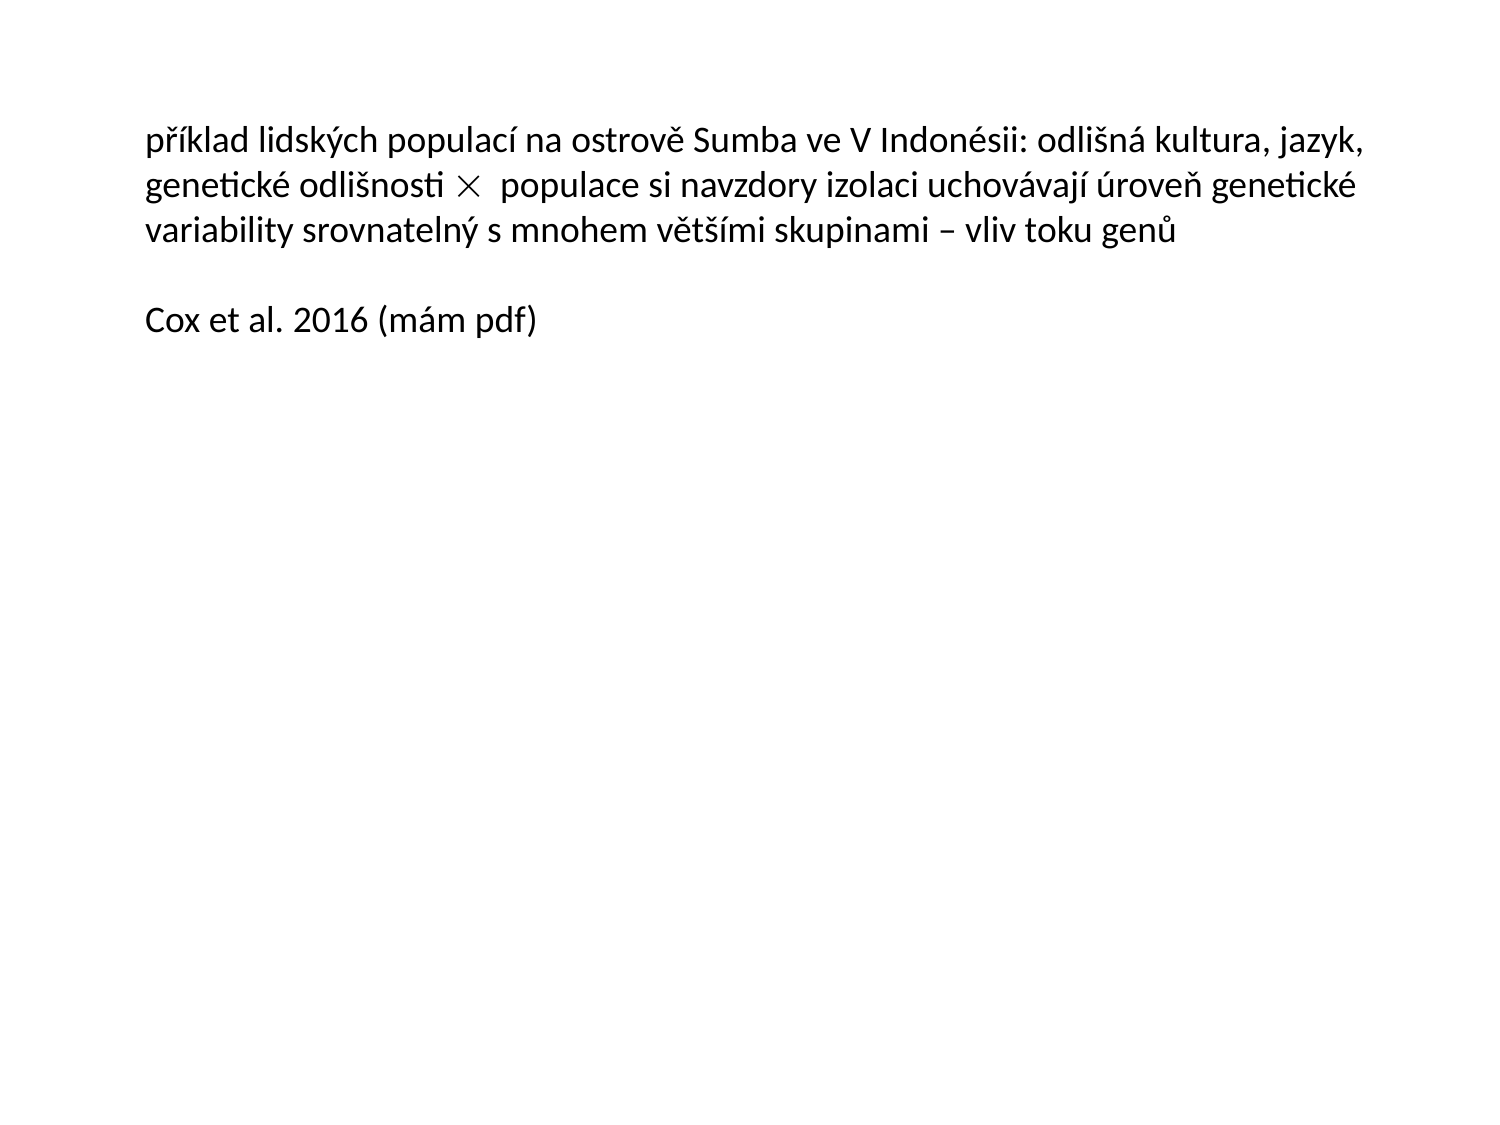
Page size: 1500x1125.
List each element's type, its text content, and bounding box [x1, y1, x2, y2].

text_box příklad lidských populací na ostrově Sumba ve V Indonésii: odlišná kultura, jazyk, genetické odlišnosti  populace si navzdory izolaci uchovávají úroveň genetické variability srovnatelný s mnohem většími skupinami – vliv toku genů Cox et al. 2016 (mám pdf) [130, 107, 1389, 348]
